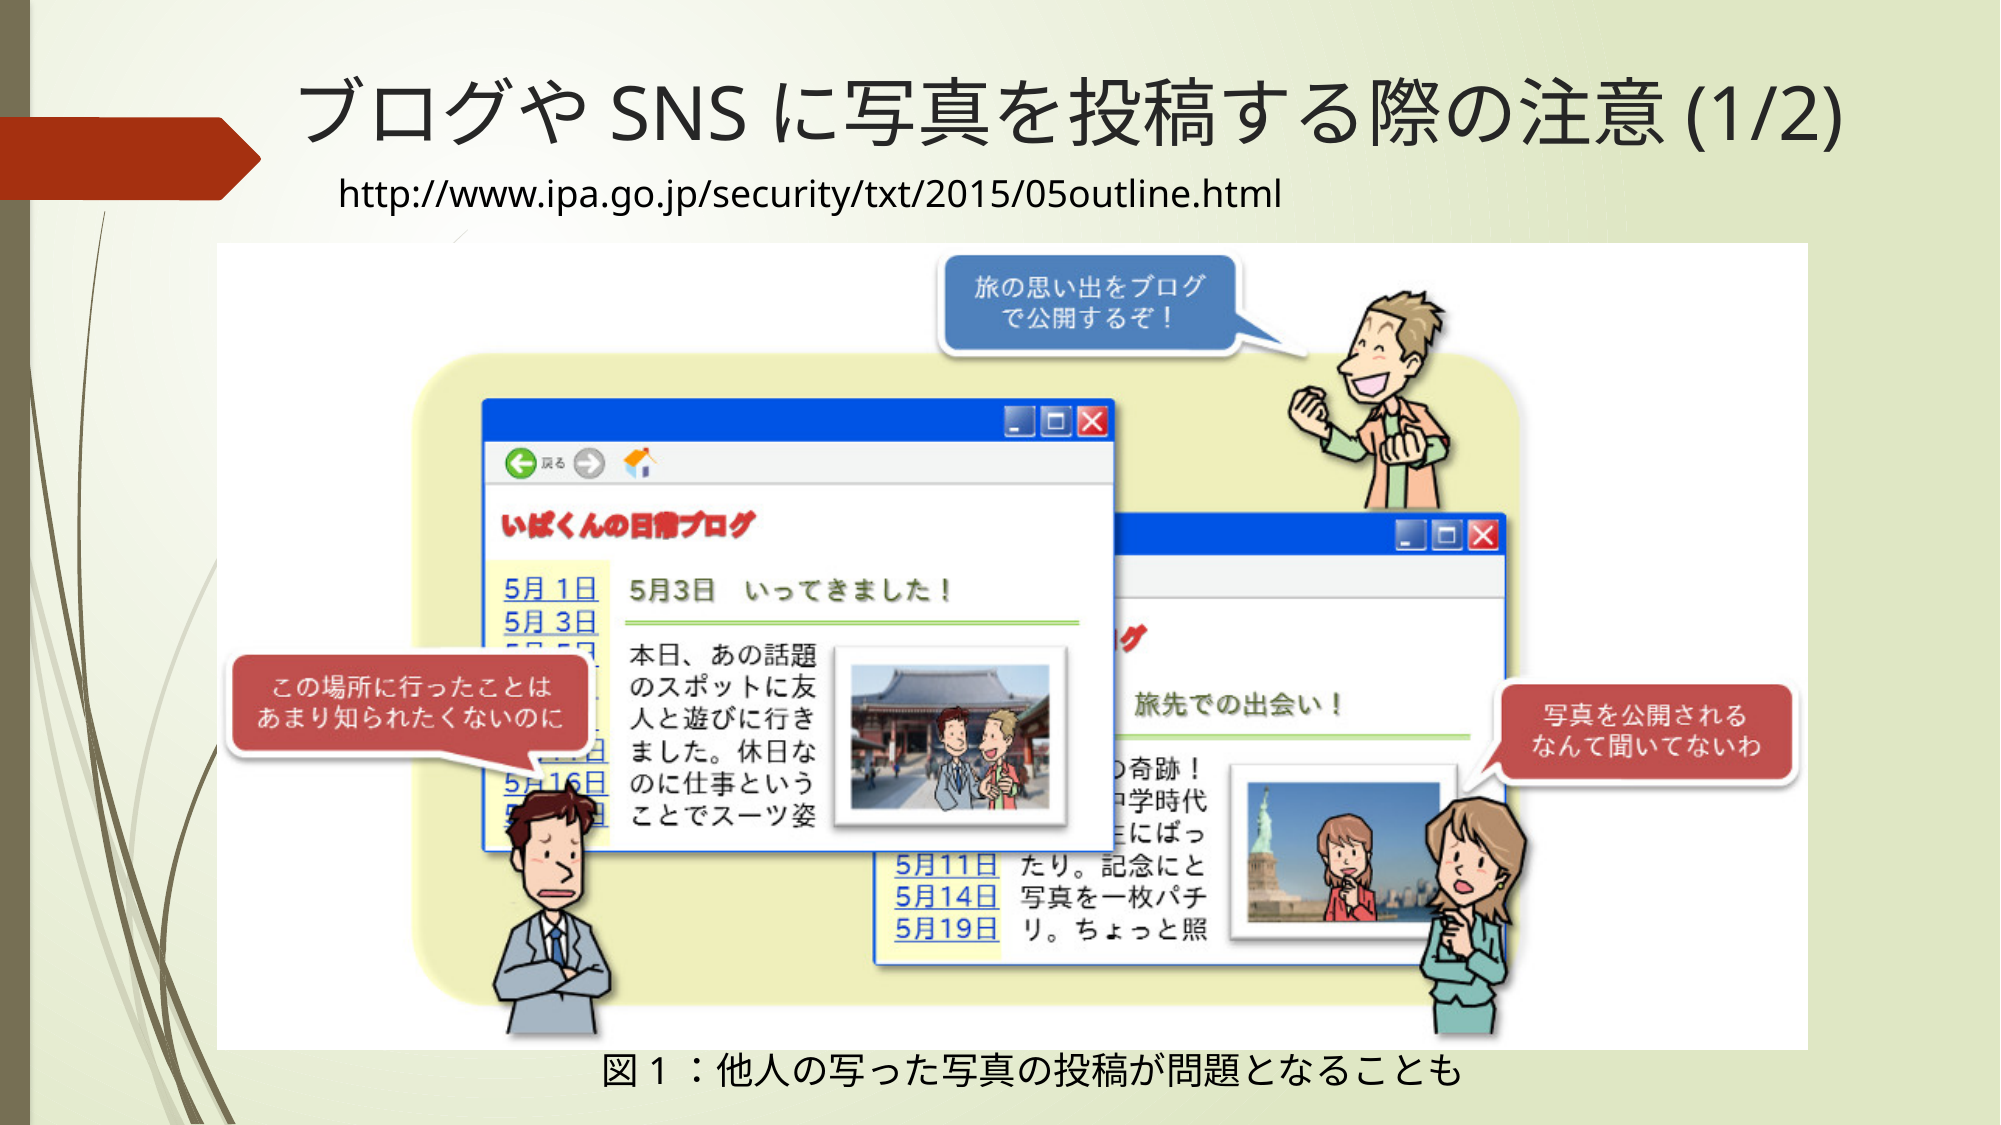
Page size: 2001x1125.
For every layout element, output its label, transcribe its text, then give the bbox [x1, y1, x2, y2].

picture [217, 243, 1809, 1050]
text_box 図1：他人の写った写真の投稿が問題となることも [587, 1057, 1480, 1100]
title ブログやSNSに写真を投稿する際の注意(1/2) [276, 57, 1891, 268]
text_box http://www.ipa.go.jp/security/txt/2015/05outline.html [323, 162, 1299, 223]
